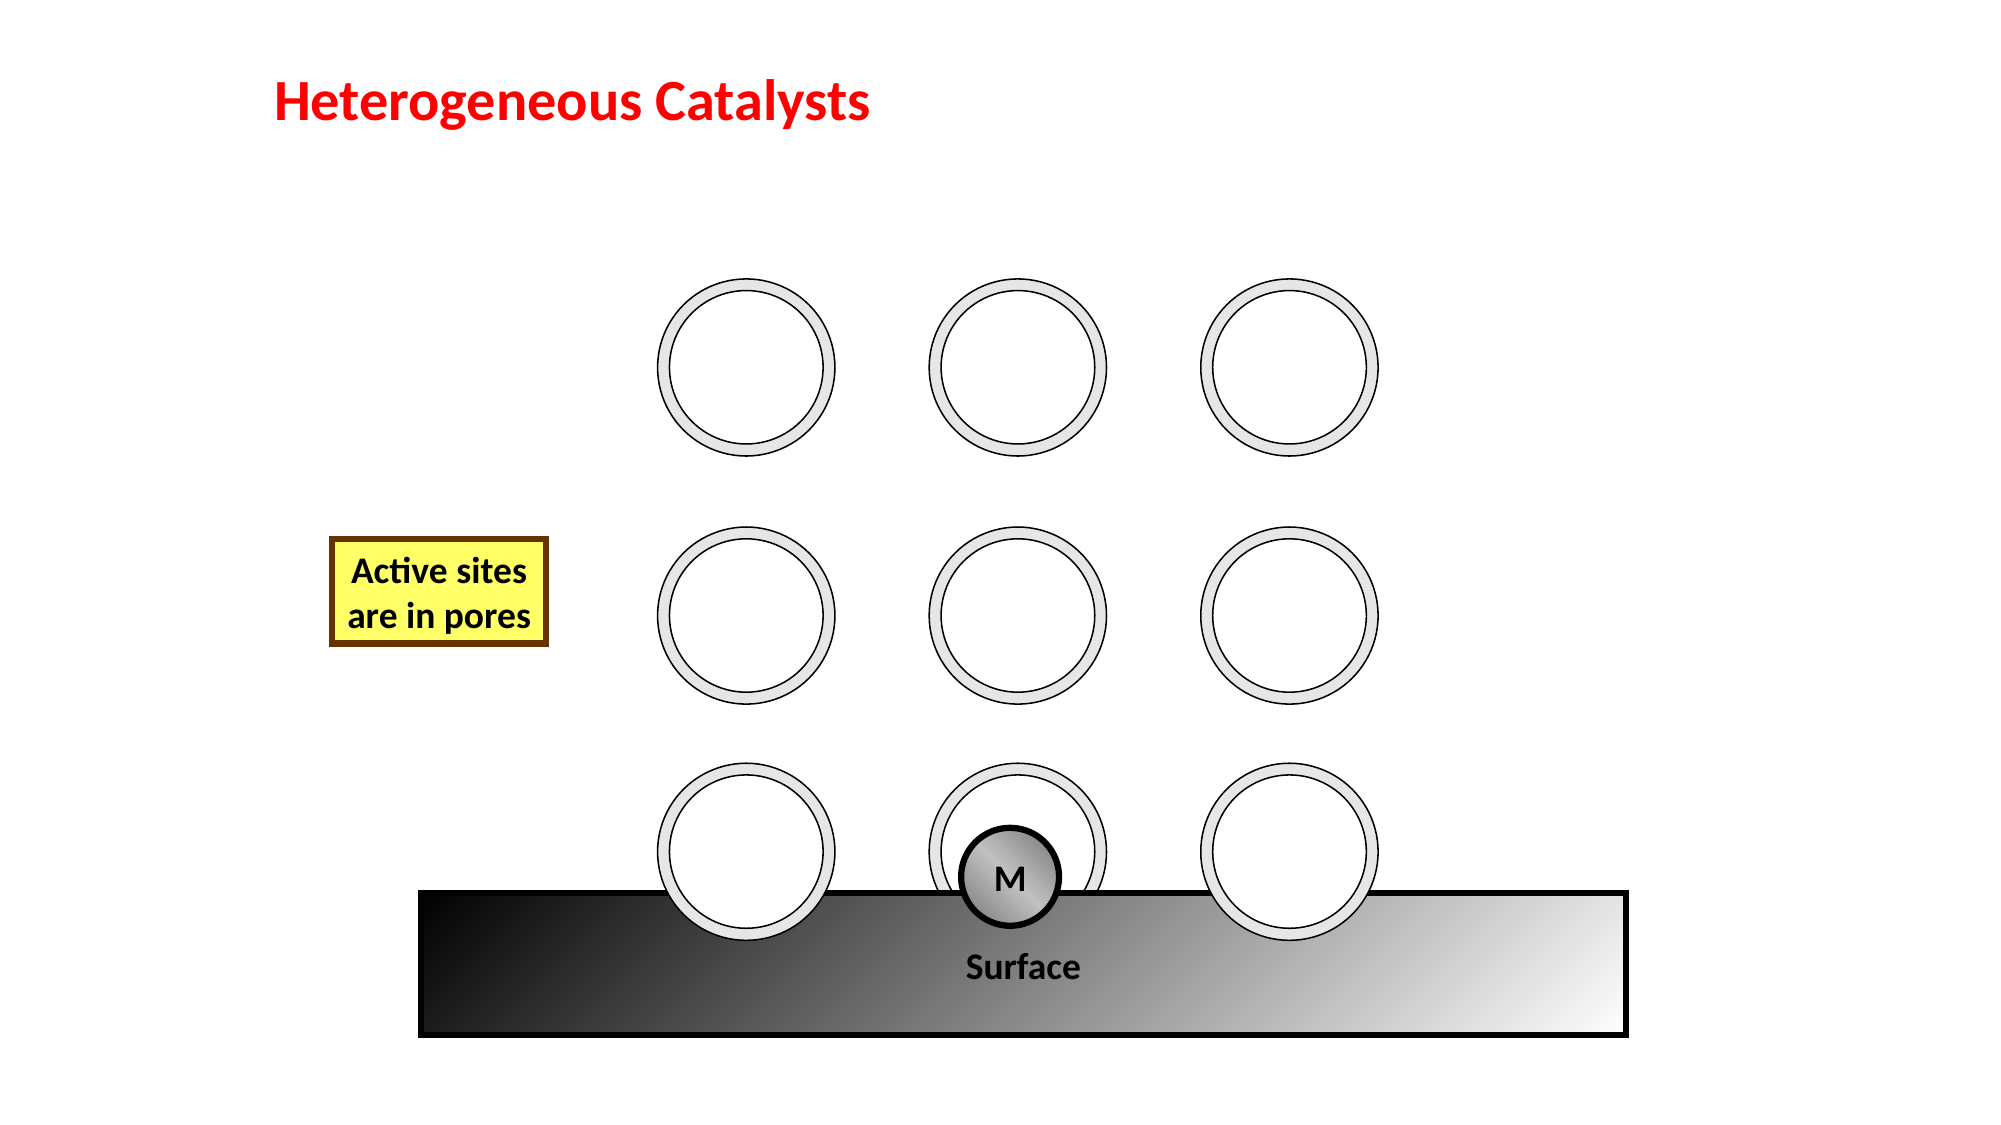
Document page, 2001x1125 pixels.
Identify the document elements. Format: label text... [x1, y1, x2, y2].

text_box Active sites are in pores [332, 538, 547, 644]
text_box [929, 278, 1107, 456]
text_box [657, 278, 835, 456]
text_box Heterogeneous Catalysts [259, 54, 886, 140]
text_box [1200, 763, 1379, 941]
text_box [929, 527, 1107, 705]
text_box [421, 827, 1626, 1035]
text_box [657, 527, 835, 705]
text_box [1200, 527, 1379, 705]
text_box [929, 763, 1107, 827]
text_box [657, 763, 835, 941]
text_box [1200, 278, 1379, 456]
